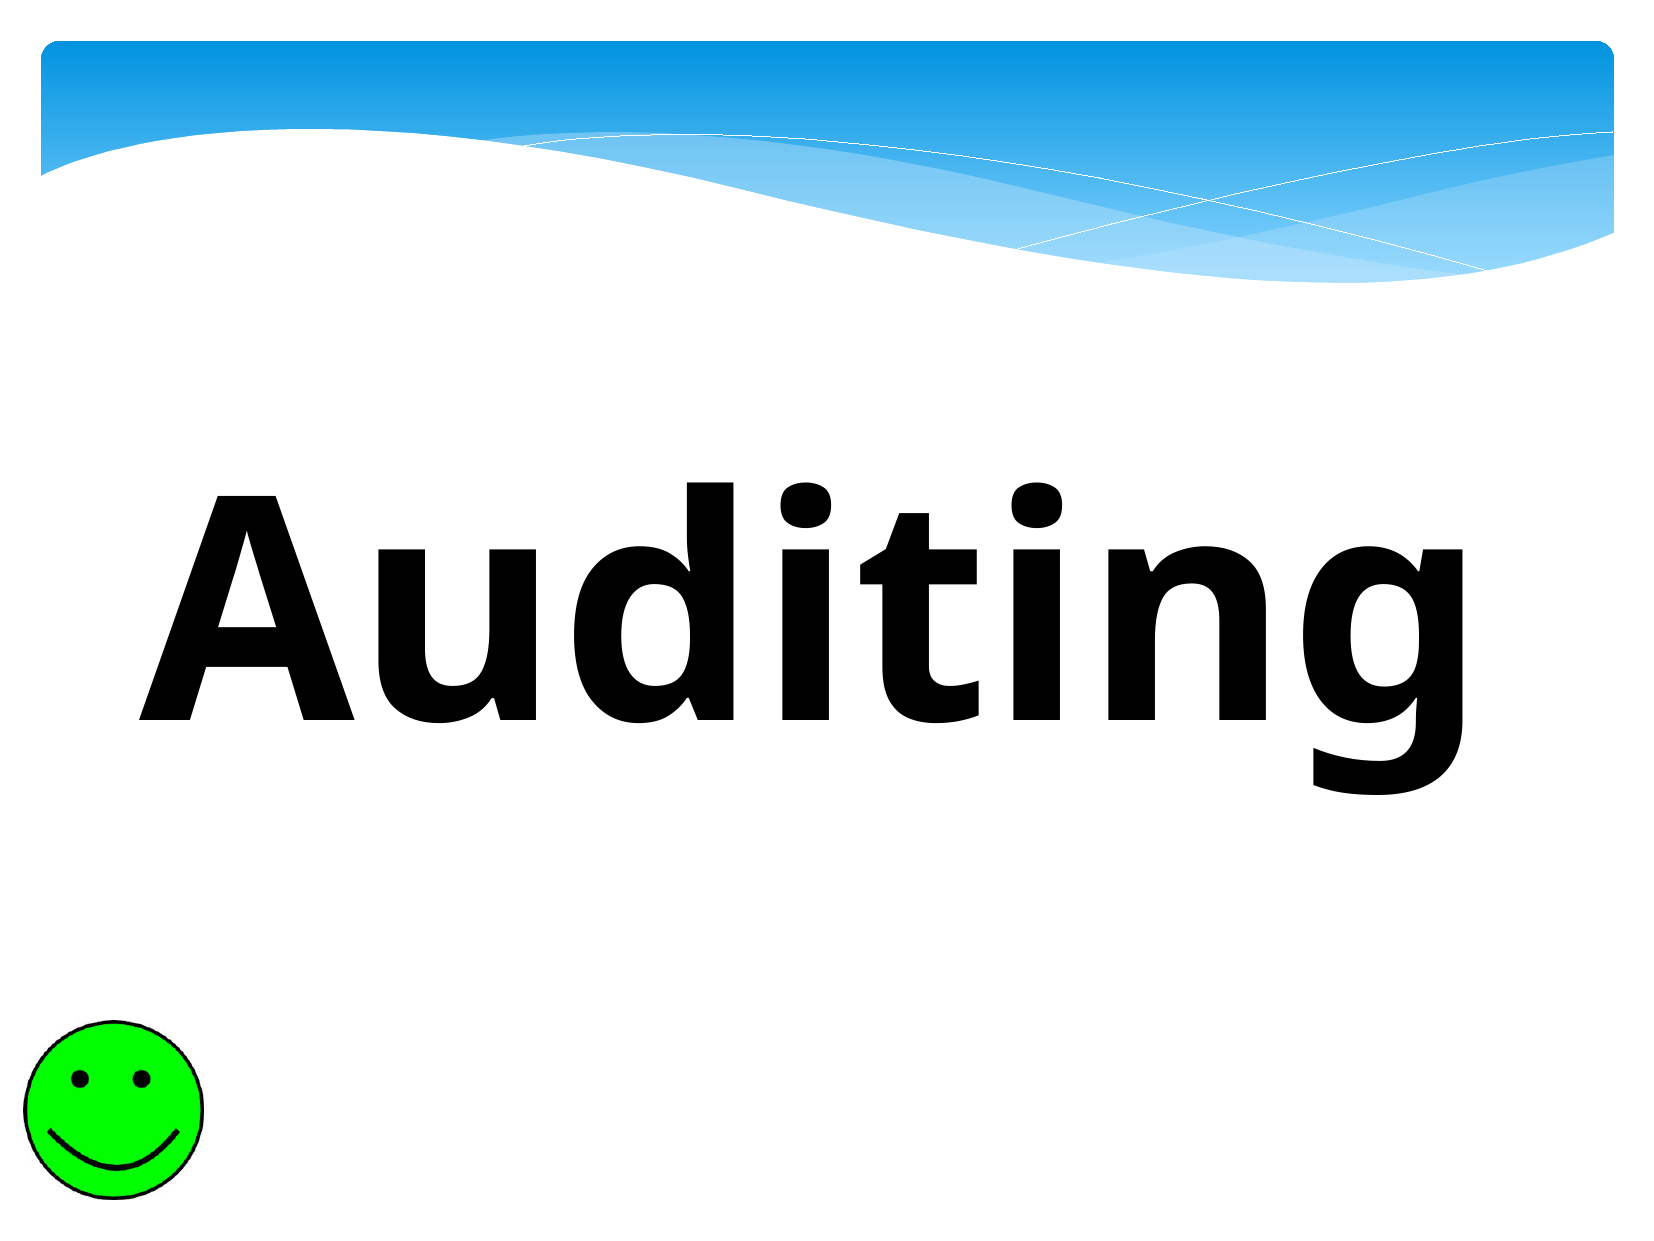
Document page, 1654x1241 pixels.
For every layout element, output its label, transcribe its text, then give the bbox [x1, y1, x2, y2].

text_box Auditing [165, 400, 1462, 765]
picture [23, 1019, 205, 1201]
